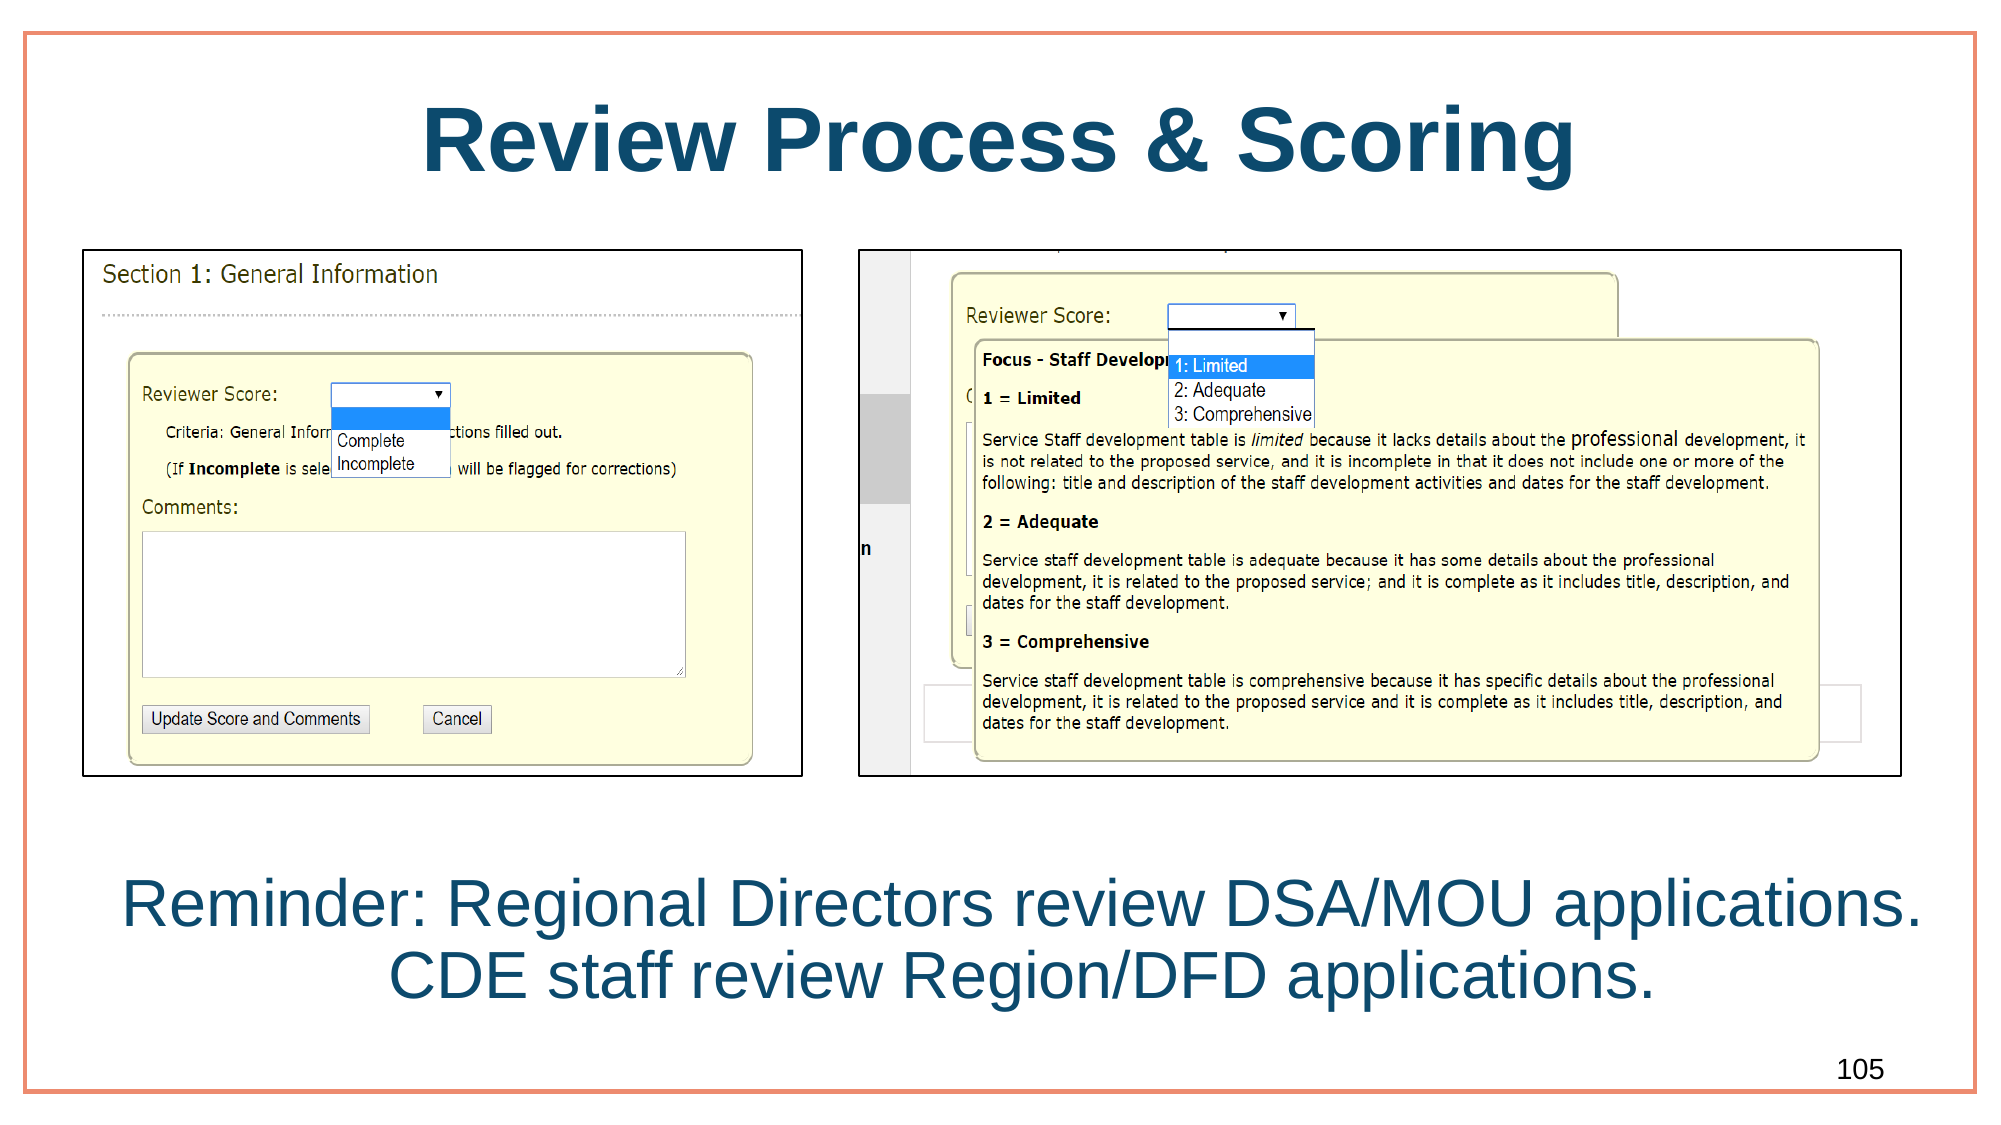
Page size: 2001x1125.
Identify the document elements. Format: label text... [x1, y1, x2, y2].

picture [83, 250, 801, 775]
title Review Process & Scoring [24, 33, 1975, 251]
picture [859, 250, 1900, 775]
slide_number 105 [1433, 1042, 1900, 1103]
text_box Reminder: Regional Directors review DSA/MOU applications. CDE staff review Region/DFD applications. [91, 861, 1955, 1020]
